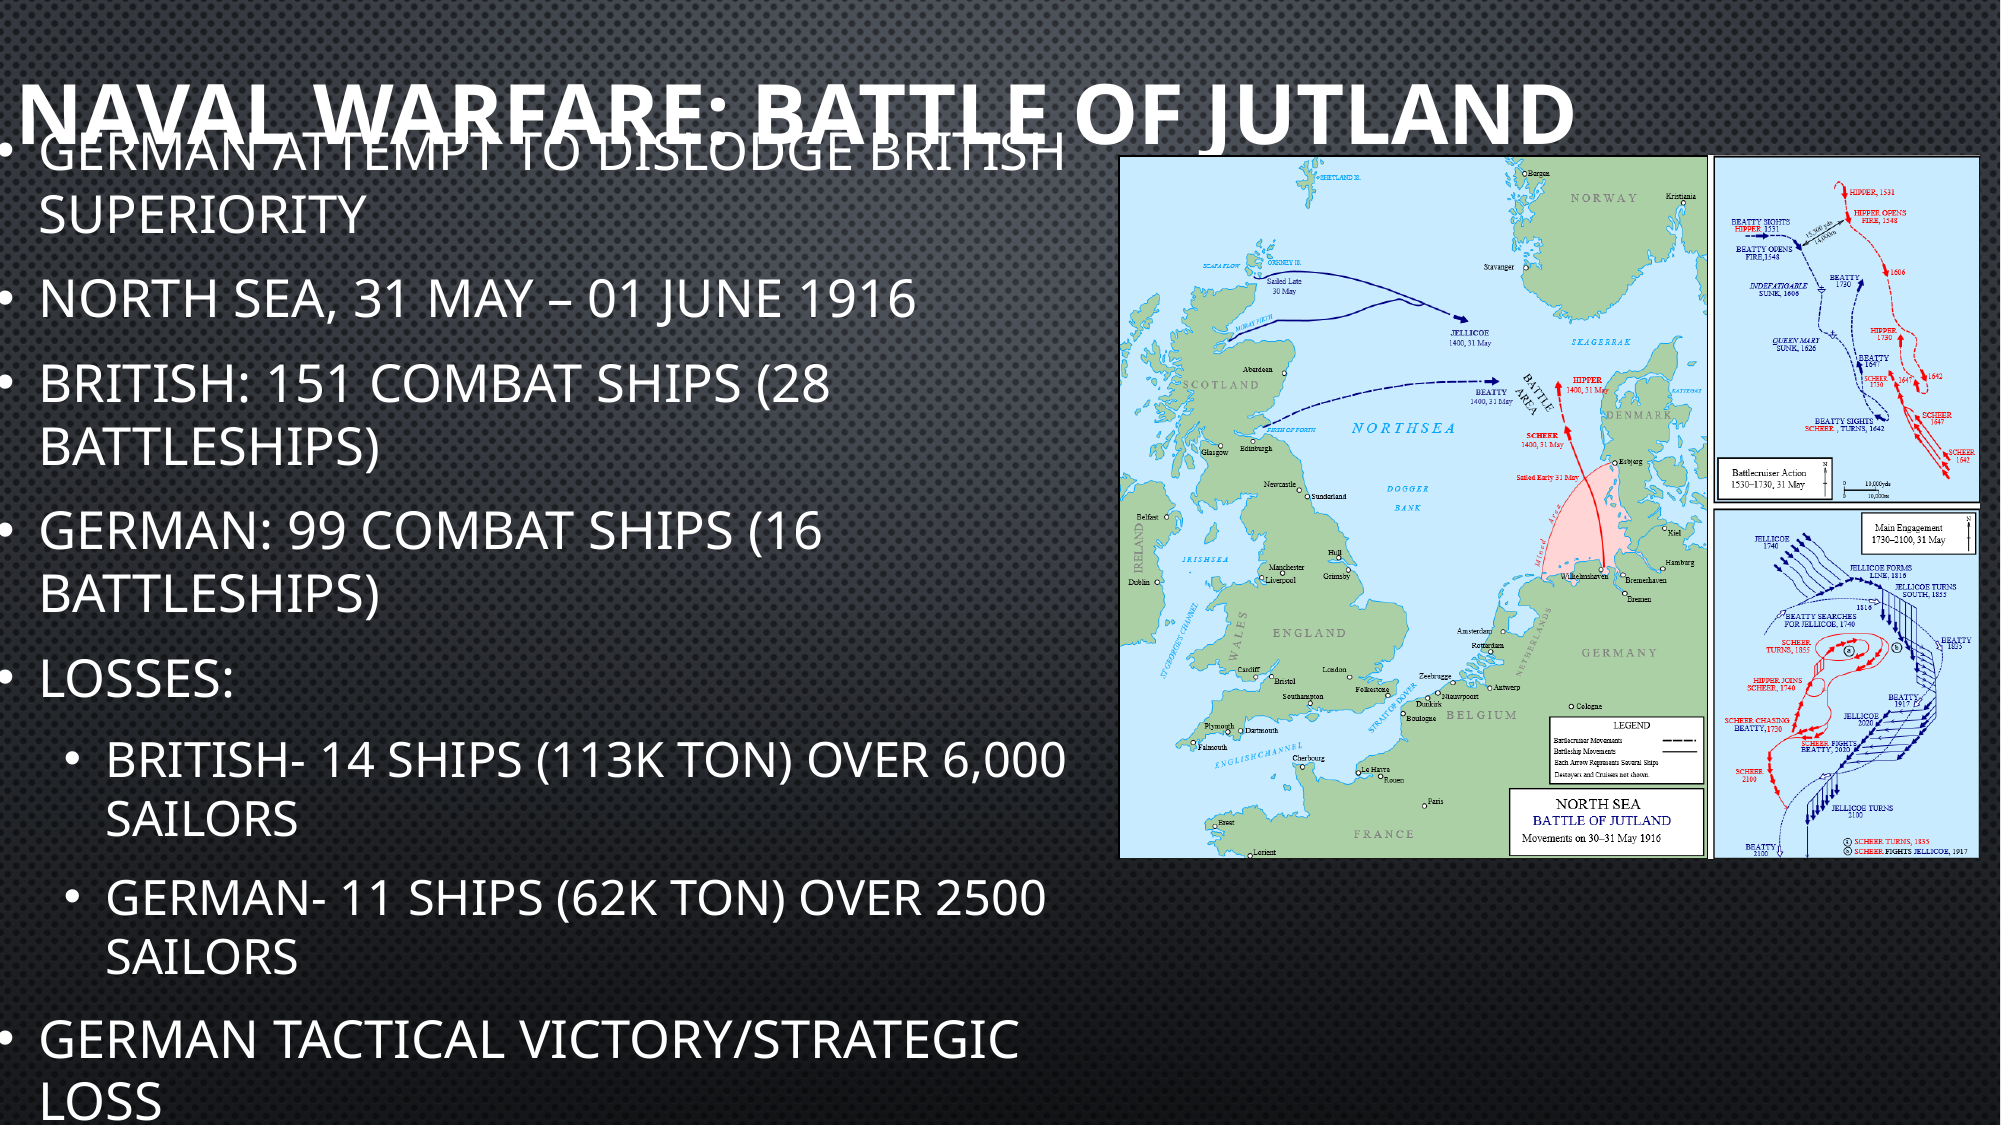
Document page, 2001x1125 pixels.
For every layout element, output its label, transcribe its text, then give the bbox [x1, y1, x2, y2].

title Naval Warfare: Battle of Jutland [0, 0, 1625, 155]
list German attempt to dislodge British Superiority North Sea, 31 May – 01 June 1916 British: 151 combat ships (28 battleships) German: 99 Combat ships (16 battleships) LOSSES: British- 14 ships (113k ton) over 6,000 sailors German- 11 ships (62k ton) over 2500 sailors German tactical victory/strategic loss [0, 106, 1158, 1125]
picture [1118, 155, 1980, 859]
